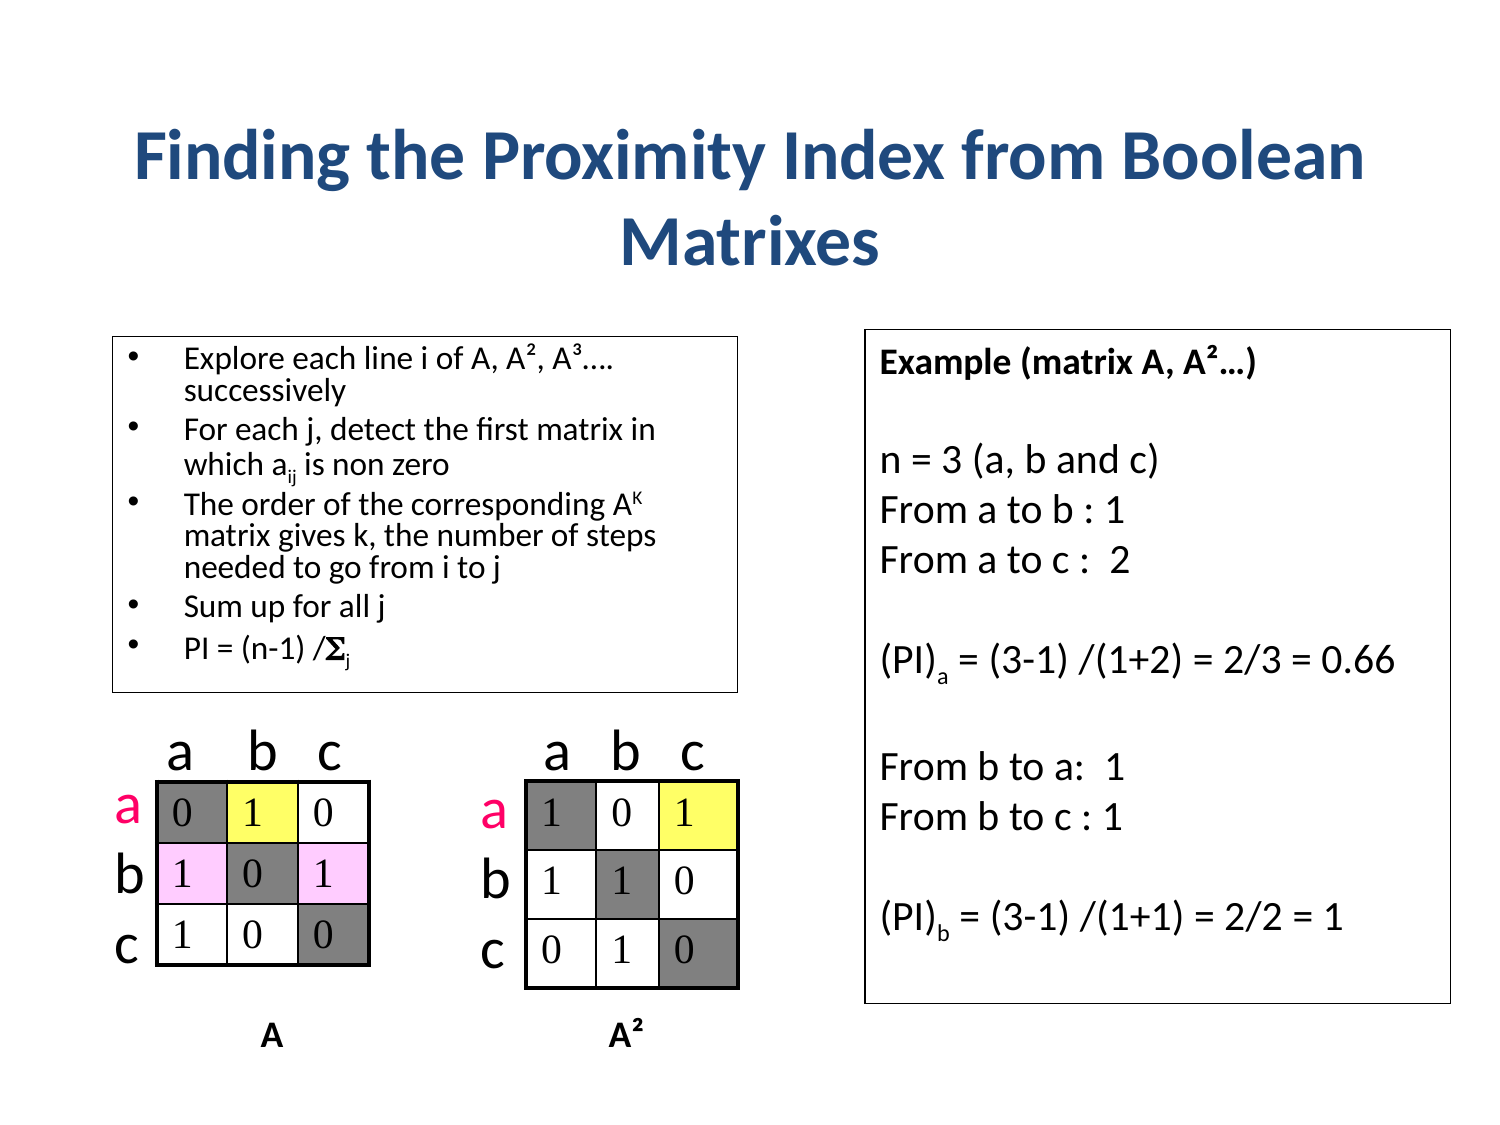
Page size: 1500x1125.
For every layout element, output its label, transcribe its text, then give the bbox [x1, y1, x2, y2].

table_header 1 [228, 789, 297, 842]
table_cell 1 [528, 851, 595, 918]
table_header 0 [160, 789, 226, 842]
text_box a b c [466, 763, 527, 988]
table_header 1 [528, 789, 595, 849]
table_header 0 [299, 784, 367, 842]
table_header 0 [597, 789, 658, 849]
table_cell 0 [528, 920, 595, 986]
text_box Example (matrix A, A²…) n = 3 (a, b and c) From a to b : 1 From a to c : 2 (PI)a = (3-1) /(1+2) = 2/3 = 0.66 From b to a: 1 From b to c : 1 (PI)b = (3-1) /(1+1) = 2/2 = 1 [864, 329, 1451, 1004]
text_box a b c [151, 704, 357, 789]
table_cell 0 [228, 844, 297, 903]
table_cell 1 [160, 905, 226, 963]
table_cell 1 [160, 844, 226, 903]
text_box A [245, 1002, 299, 1063]
text_box A² [593, 1003, 659, 1063]
table_cell 0 [299, 905, 367, 963]
text_box a b c [528, 704, 721, 789]
table_cell 1 [299, 844, 367, 903]
table_cell 0 [228, 905, 297, 963]
table_header 1 [660, 783, 736, 849]
table_cell 0 [660, 851, 736, 918]
table_cell 0 [660, 920, 736, 986]
table_cell 1 [597, 920, 658, 986]
title Finding the Proximity Index from Boolean Matrixes [112, 99, 1388, 288]
table_cell 1 [597, 851, 658, 918]
list Explore each line i of A, A², A³…. successively For each j, detect the first matrix in which aij is non zero The order of the corresponding AK matrix gives k, the number of steps needed to go from i to j Sum up for all j PI = (n-1) /Sj [112, 336, 738, 693]
text_box a b c [99, 758, 160, 983]
